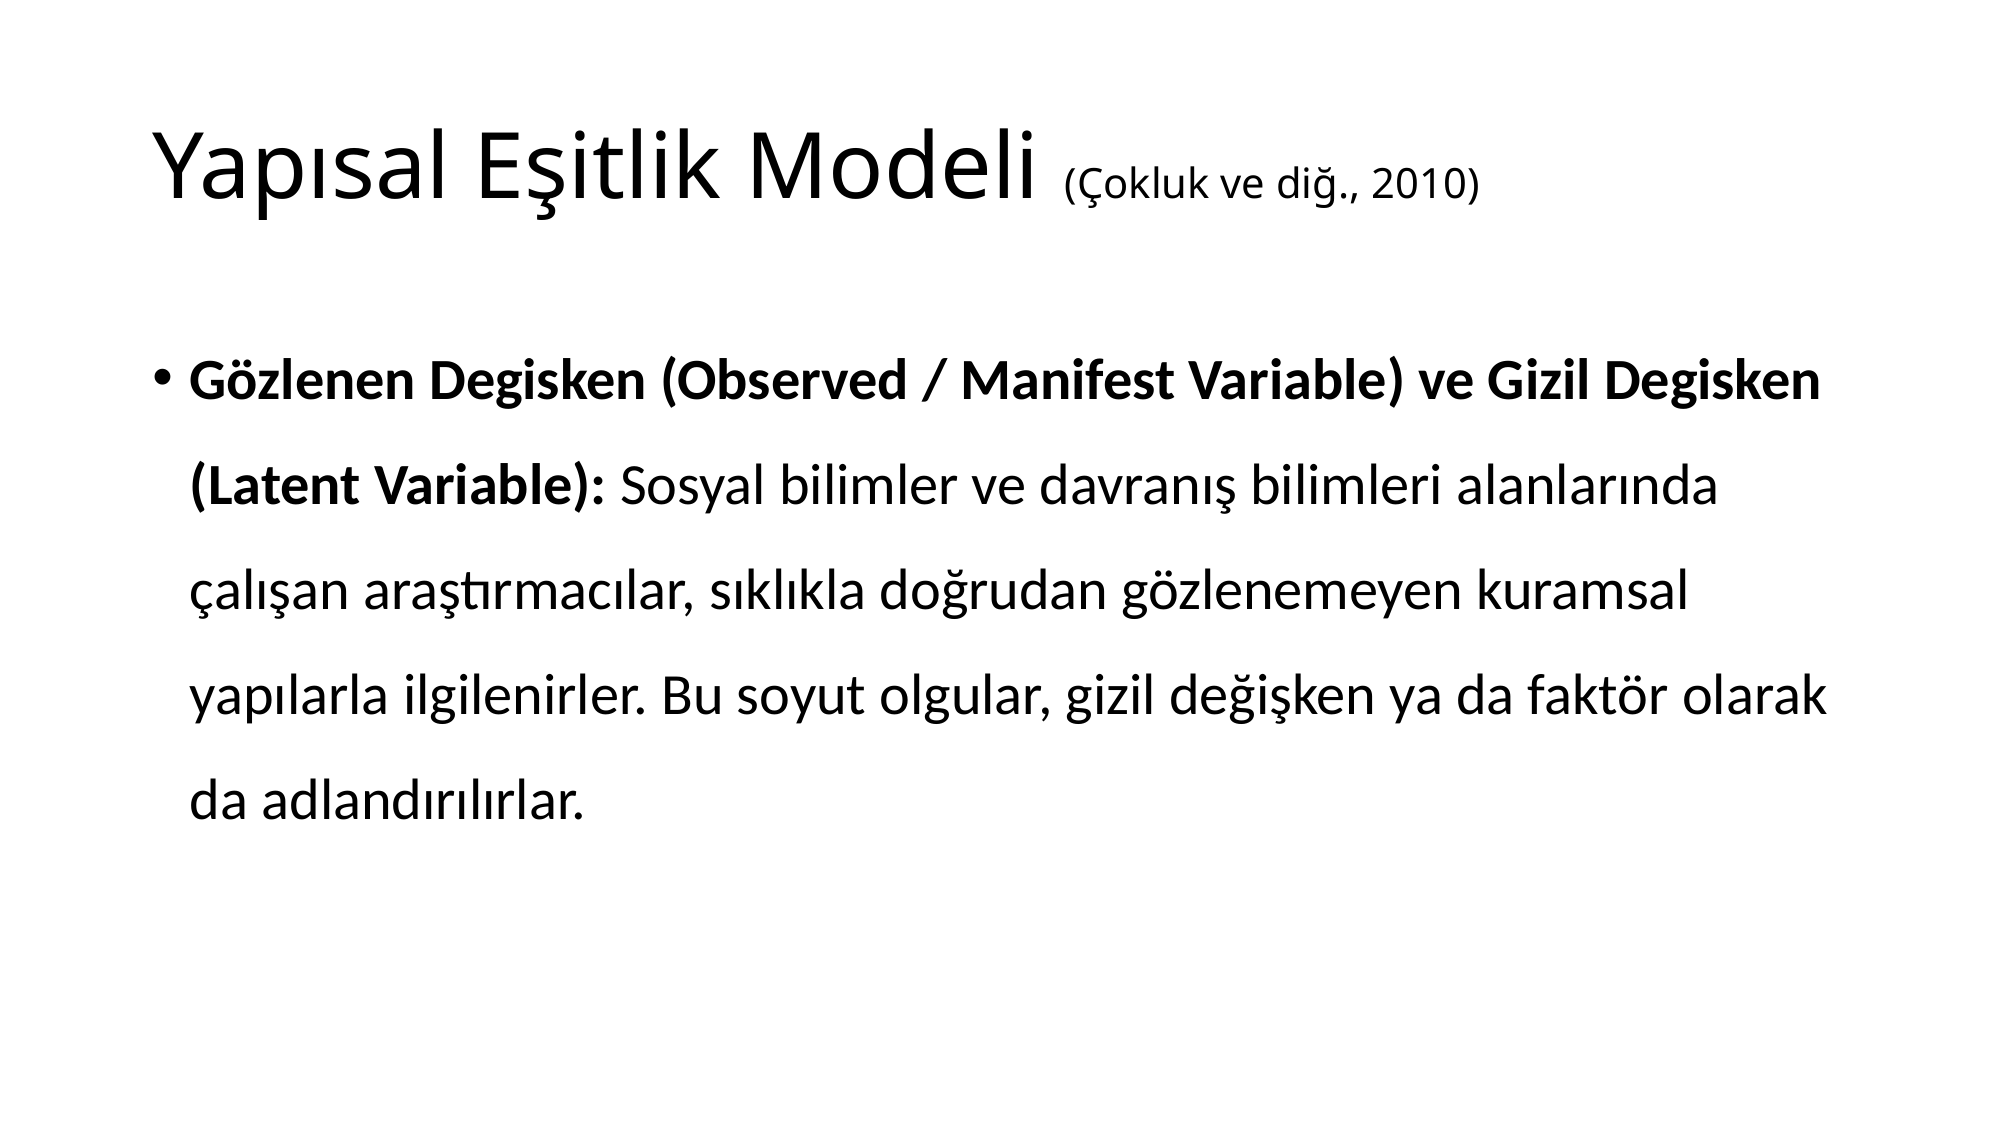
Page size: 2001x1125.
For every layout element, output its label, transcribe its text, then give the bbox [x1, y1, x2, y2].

title Yapısal Eşitlik Modeli (Çokluk ve diğ., 2010) [137, 59, 1863, 278]
list Gözlenen Degisken (Observed / Manifest Variable) ve Gizil Degisken (Latent Variable): Sosyal bilimler ve davranış bilimleri alanlarında çalışan araştırmacılar, sıklıkla doğrudan gözlenemeyen kuramsal yapılarla ilgilenirler. Bu soyut olgular, gizil değişken ya da faktör olarak da adlandırılırlar. [137, 299, 1863, 1014]
